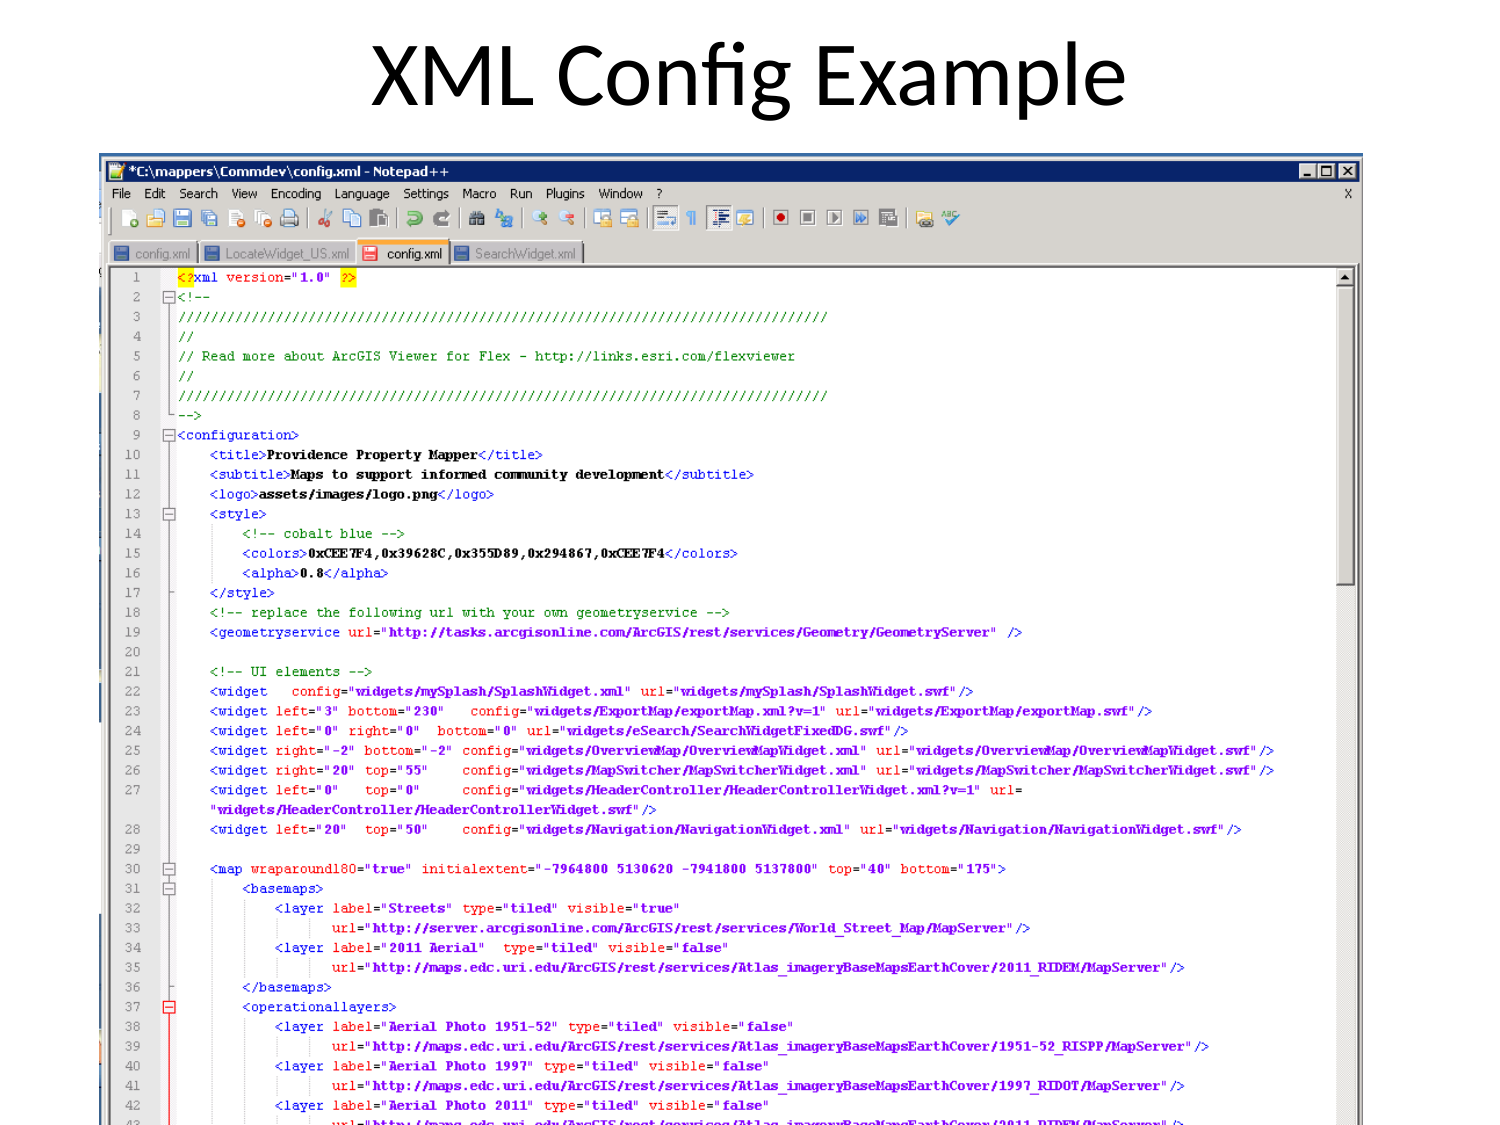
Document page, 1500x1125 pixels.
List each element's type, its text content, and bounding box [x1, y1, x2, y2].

title XML Config Example [75, 0, 1425, 138]
picture [99, 153, 1363, 1125]
